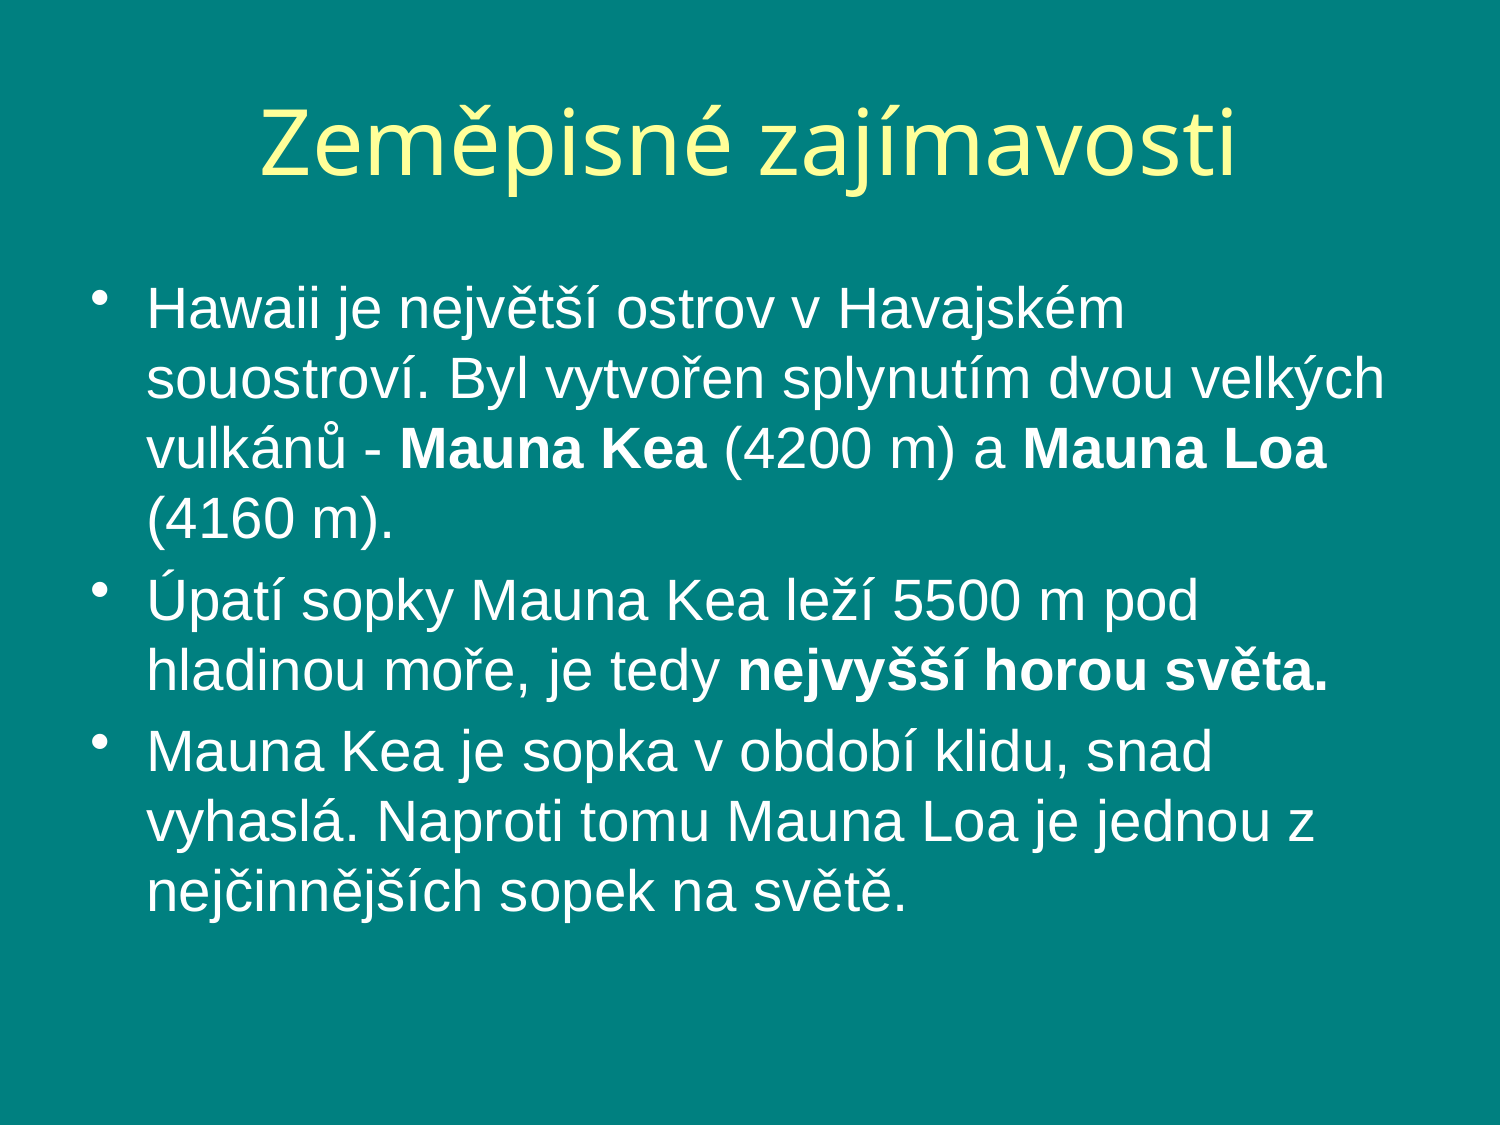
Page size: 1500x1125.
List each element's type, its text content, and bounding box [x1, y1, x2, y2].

list Hawaii je největší ostrov v Havajském souostroví. Byl vytvořen splynutím dvou velkých vulkánů - Mauna Kea (4200 m) a Mauna Loa (4160 m). Úpatí sopky Mauna Kea leží 5500 m pod hladinou moře, je tedy nejvyšší horou světa. Mauna Kea je sopka v období klidu, snad vyhaslá. Naproti tomu Mauna Loa je jednou z nejčinnějších sopek na světě. [75, 262, 1425, 1005]
title Zeměpisné zajímavosti [75, 45, 1425, 233]
